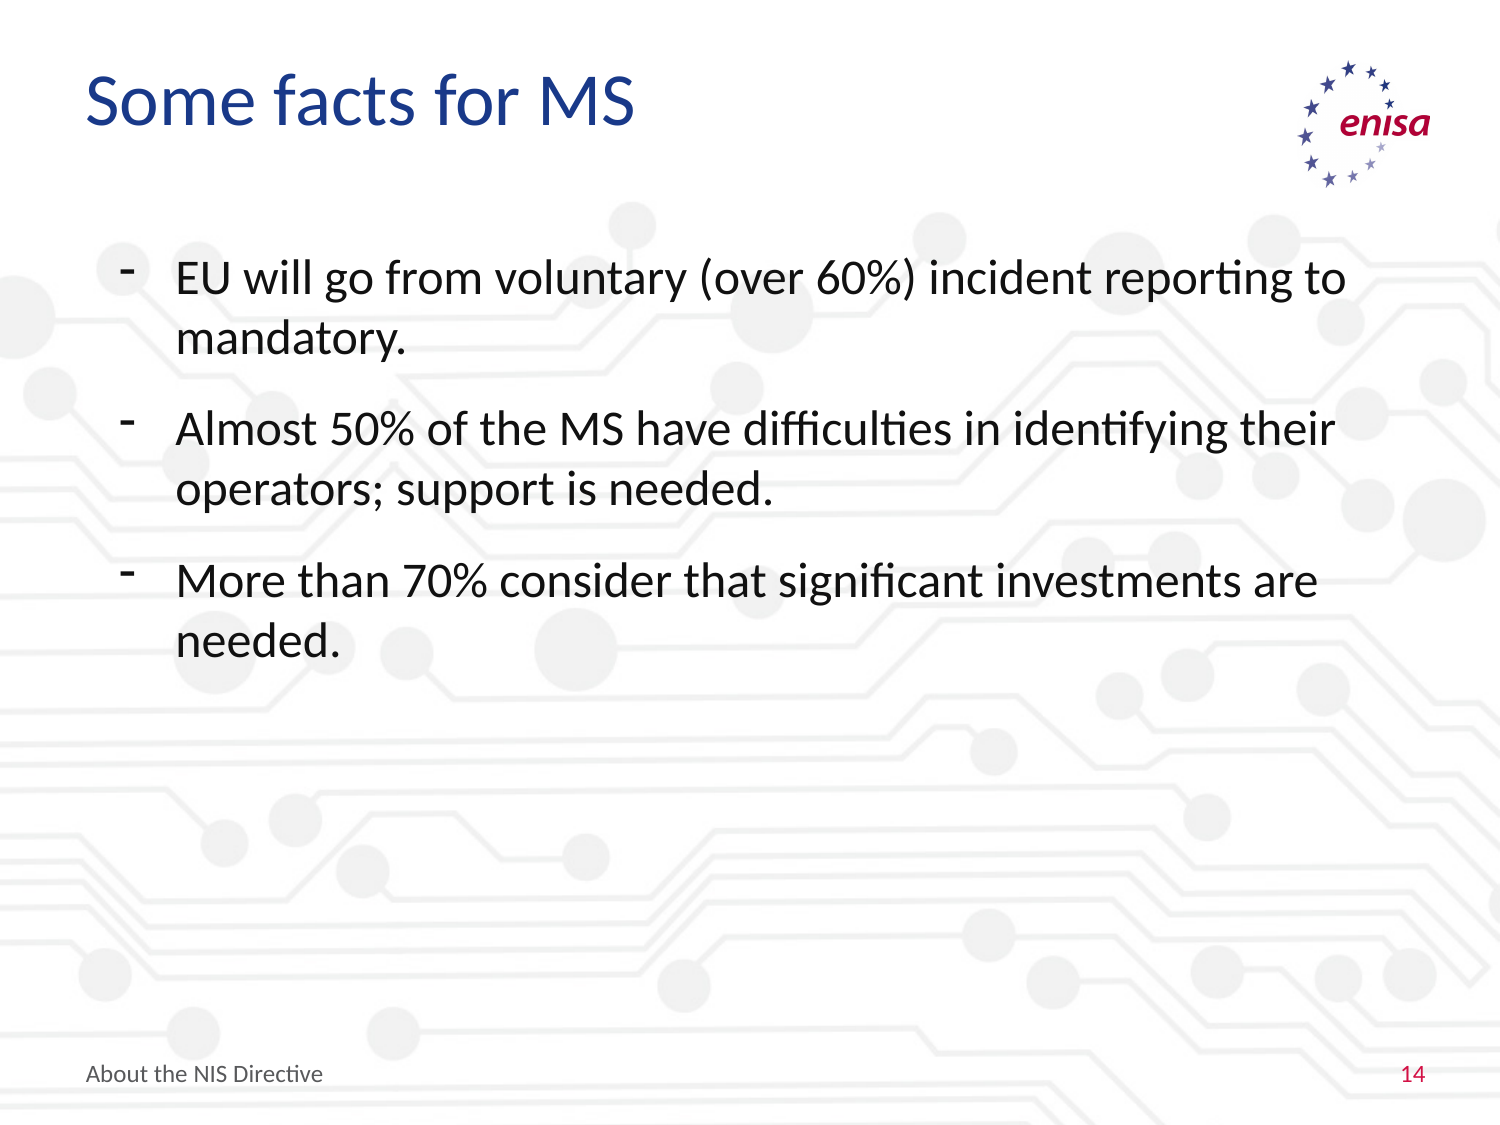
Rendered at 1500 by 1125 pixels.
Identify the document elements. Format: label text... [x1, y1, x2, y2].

title Some facts for MS [70, 60, 1244, 223]
footer About the NIS Directive [70, 1042, 874, 1103]
picture [0, 0, 1500, 1125]
text_box EU will go from voluntary (over 60%) incident reporting to mandatory. Almost 50% of the MS have difficulties in identifying their operators; support is needed. More than 70% consider that significant investments are needed. [104, 237, 1463, 951]
